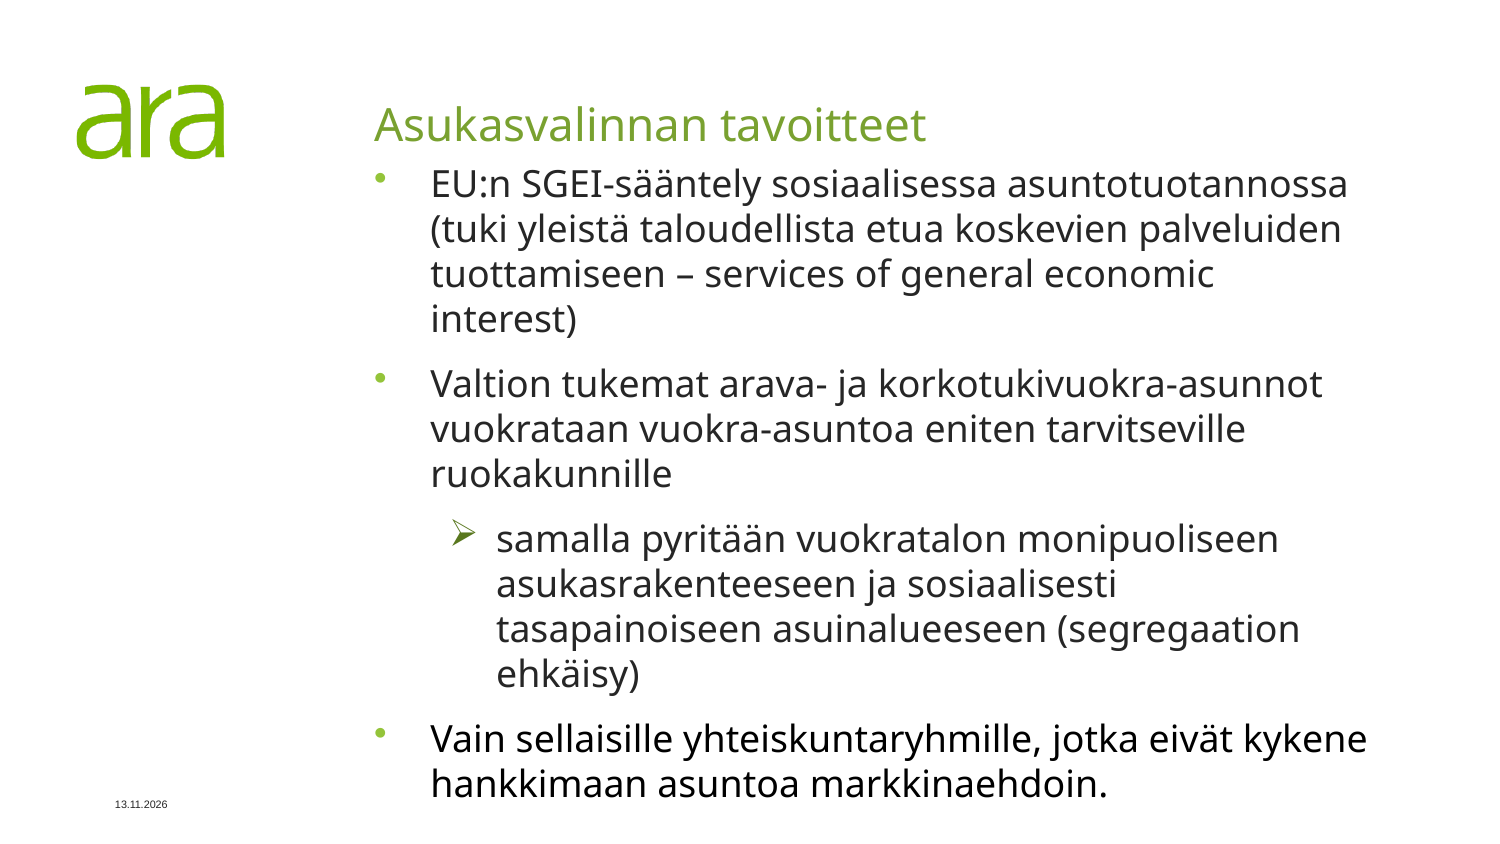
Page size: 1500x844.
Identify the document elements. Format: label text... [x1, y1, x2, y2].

list EU:n SGEI-sääntely sosiaalisessa asuntotuotannossa (tuki yleistä taloudellista etua koskevien palveluiden tuottamiseen – services of general economic interest) Valtion tukemat arava- ja korkotukivuokra-asunnot vuokrataan vuokra-asuntoa eniten tarvitseville ruokakunnille samalla pyritään vuokratalon monipuoliseen asukasrakenteeseen ja sosiaalisesti tasapainoiseen asuinalueeseen (segregaation ehkäisy) Vain sellaisille yhteiskuntaryhmille, jotka eivät kykene hankkimaan asuntoa markkinaehdoin. [359, 152, 1387, 618]
title Asukasvalinnan tavoitteet [359, 95, 1388, 152]
picture [64, 73, 242, 171]
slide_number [99, 787, 363, 826]
